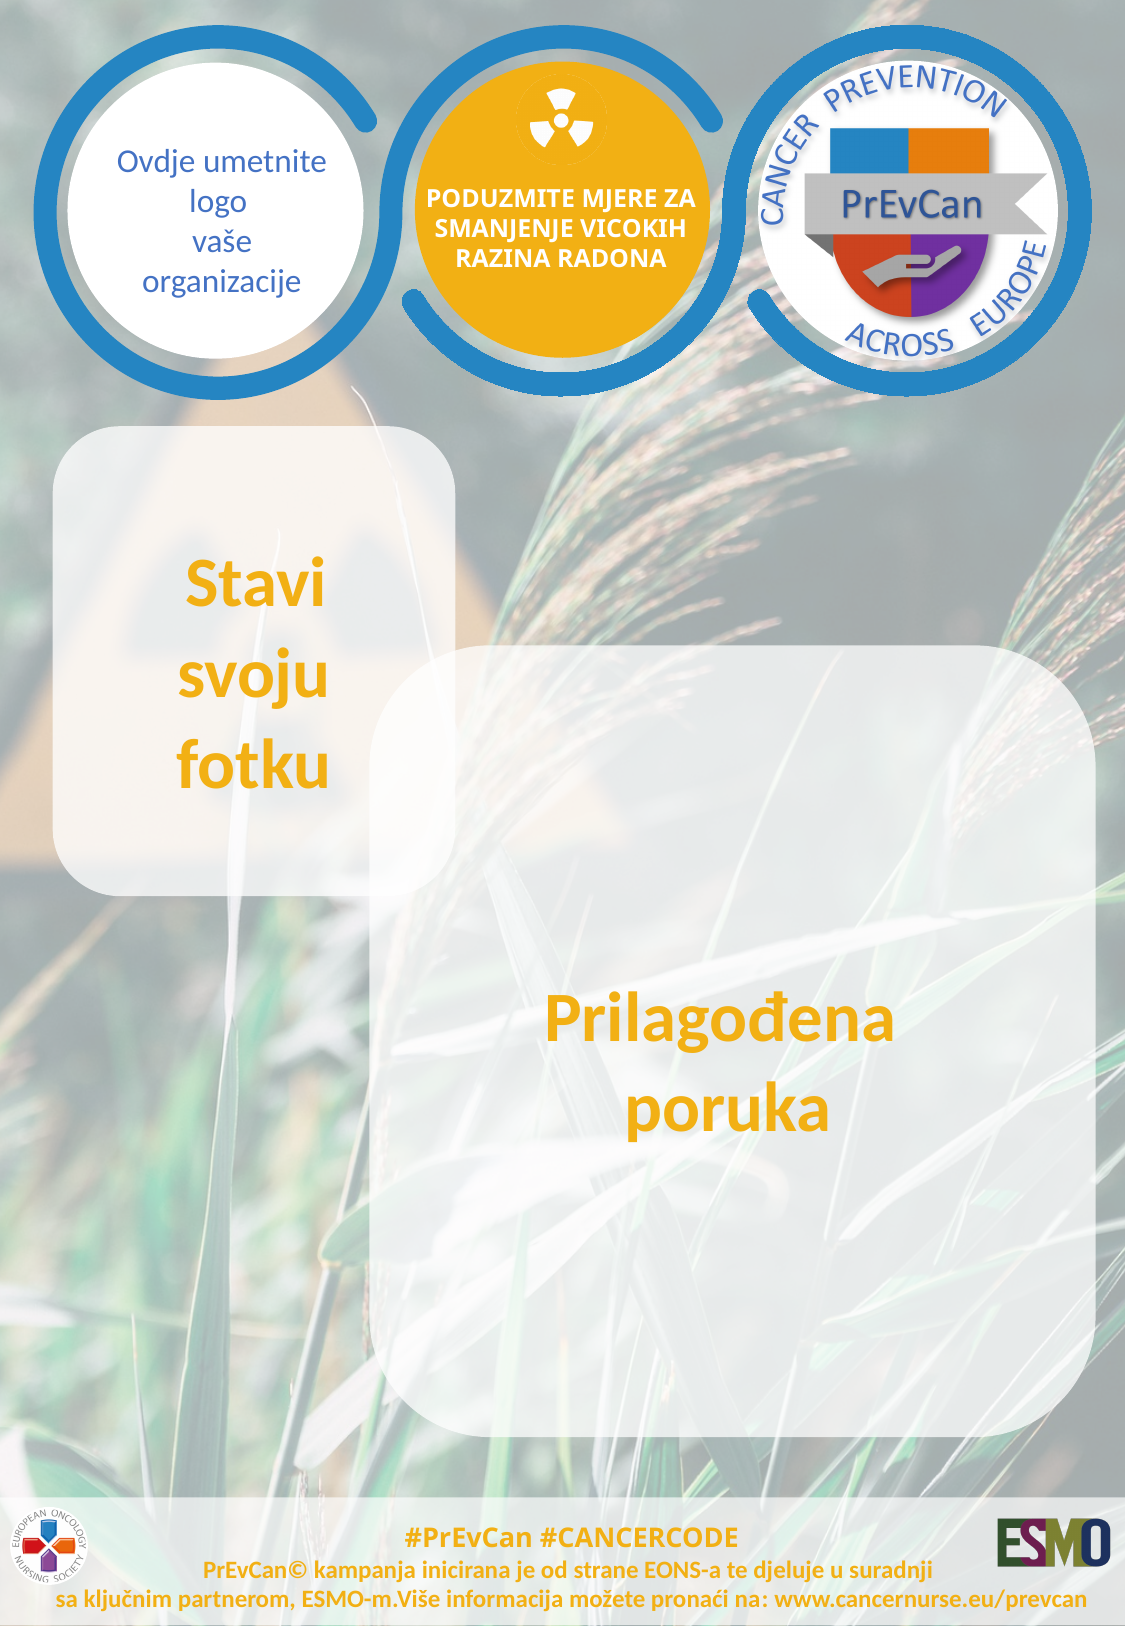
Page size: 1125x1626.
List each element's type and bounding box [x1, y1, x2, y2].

text_box [0, 0, 1125, 1625]
